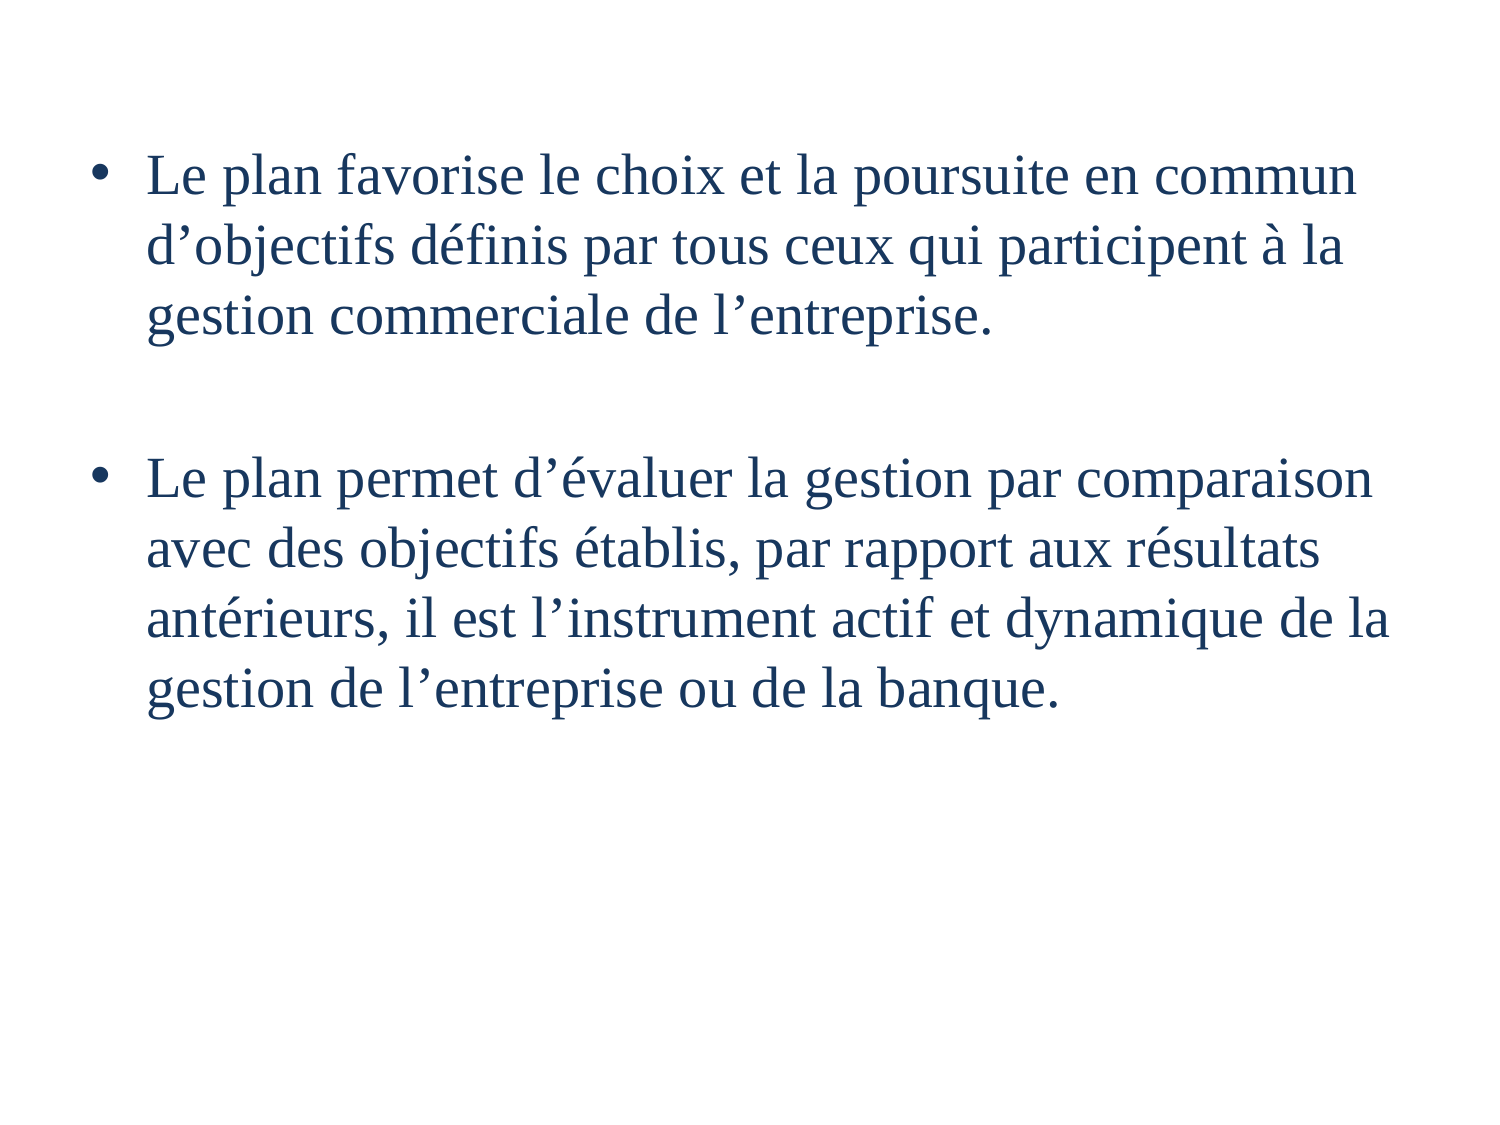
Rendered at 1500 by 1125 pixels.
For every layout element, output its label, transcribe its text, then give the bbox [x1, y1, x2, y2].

list Le plan favorise le choix et la poursuite en commun d’objectifs définis par tous ceux qui participent à la gestion commerciale de l’entreprise. Le plan permet d’évaluer la gestion par comparaison avec des objectifs établis, par rapport aux résultats antérieurs, il est l’instrument actif et dynamique de la gestion de l’entreprise ou de la banque. [75, 128, 1425, 1005]
